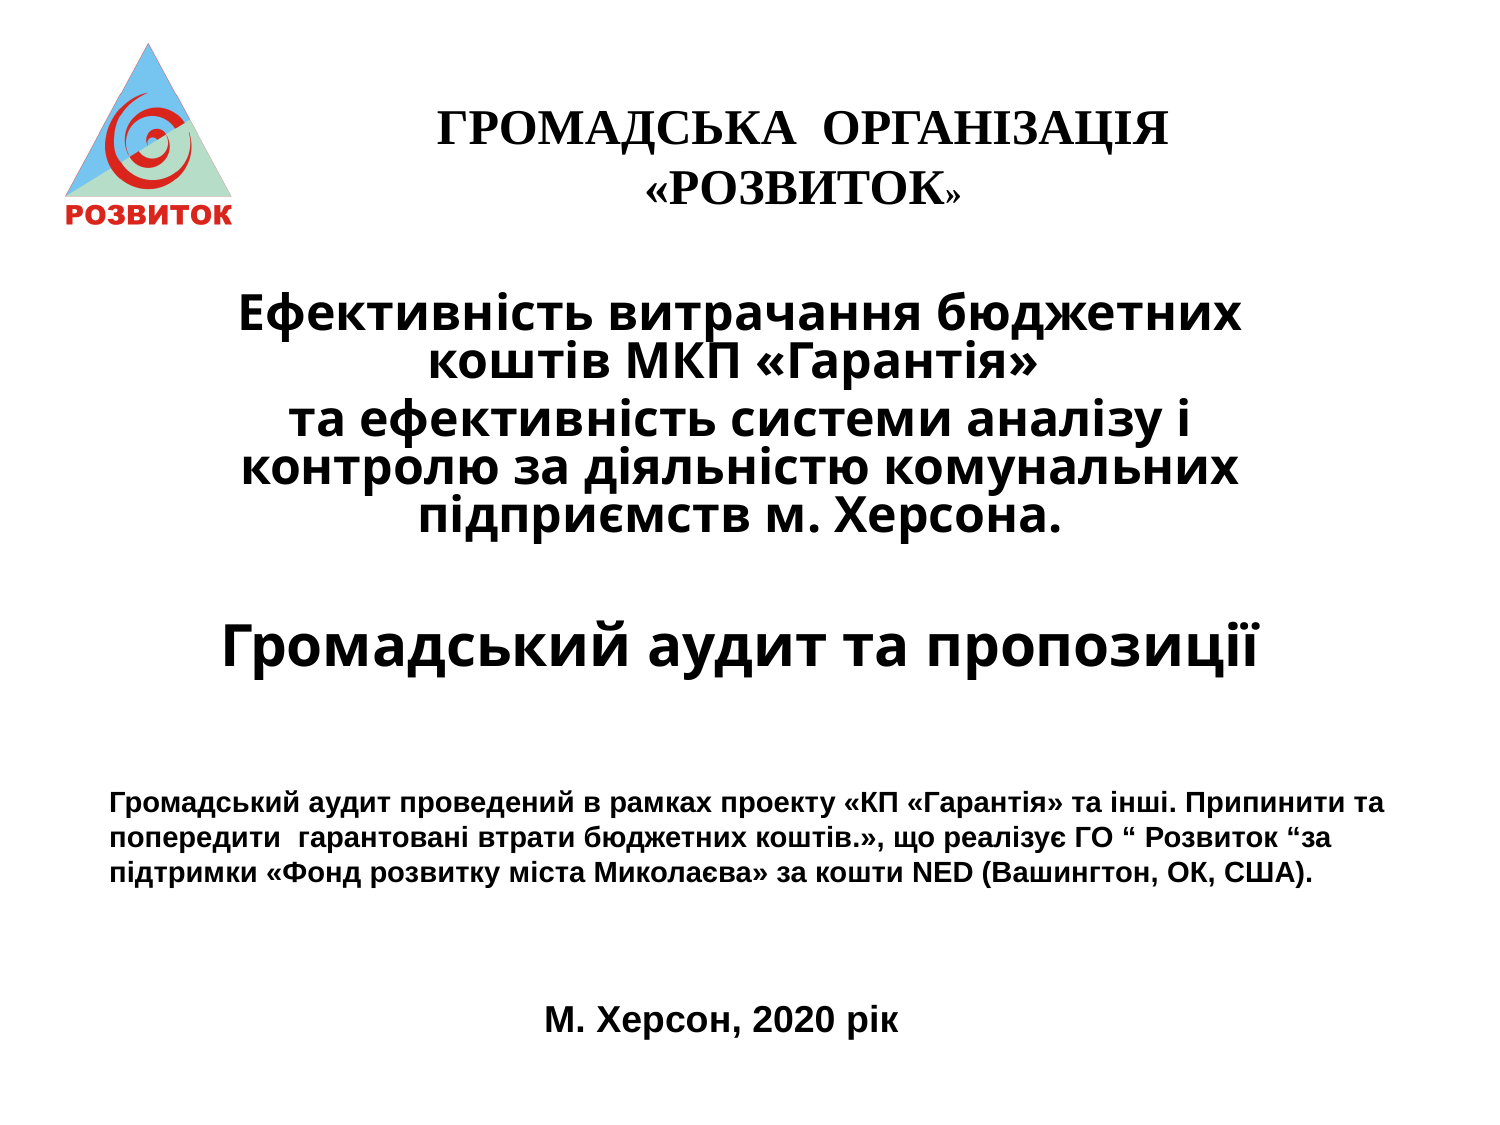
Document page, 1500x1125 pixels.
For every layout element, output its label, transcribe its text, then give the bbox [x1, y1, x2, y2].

text_box ГРОМАДСЬКА ОРГАНІЗАЦІЯ «РОЗВИТОК» [253, 82, 1353, 255]
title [64, 42, 232, 225]
text_box М. Херсон, 2020 рік [454, 987, 999, 1048]
subtitle Ефективність витрачання бюджетних коштів МКП «Гарантія» та ефективність системи аналізу і контролю за діяльністю комунальних підприємств м. Херсона. Громадський аудит та пропозиції [149, 285, 1331, 471]
text_box Громадський аудит проведений в рамках проекту «КП «Гарантія» та інші. Припинити та попередити гарантовані втрати бюджетних коштів.», що реалізує ГО “ Розвиток “за підтримки «Фонд розвитку міста Миколаєва» за кошти NED (Вашингтон, ОК, США). [94, 776, 1406, 896]
subtitle Ефективність витрачання бюджетних коштів МКП «Гарантія» та ефективність системи аналізу і контролю за діяльністю комунальних підприємств м. Херсона. Громадський аудит та пропозиції [149, 472, 1331, 776]
